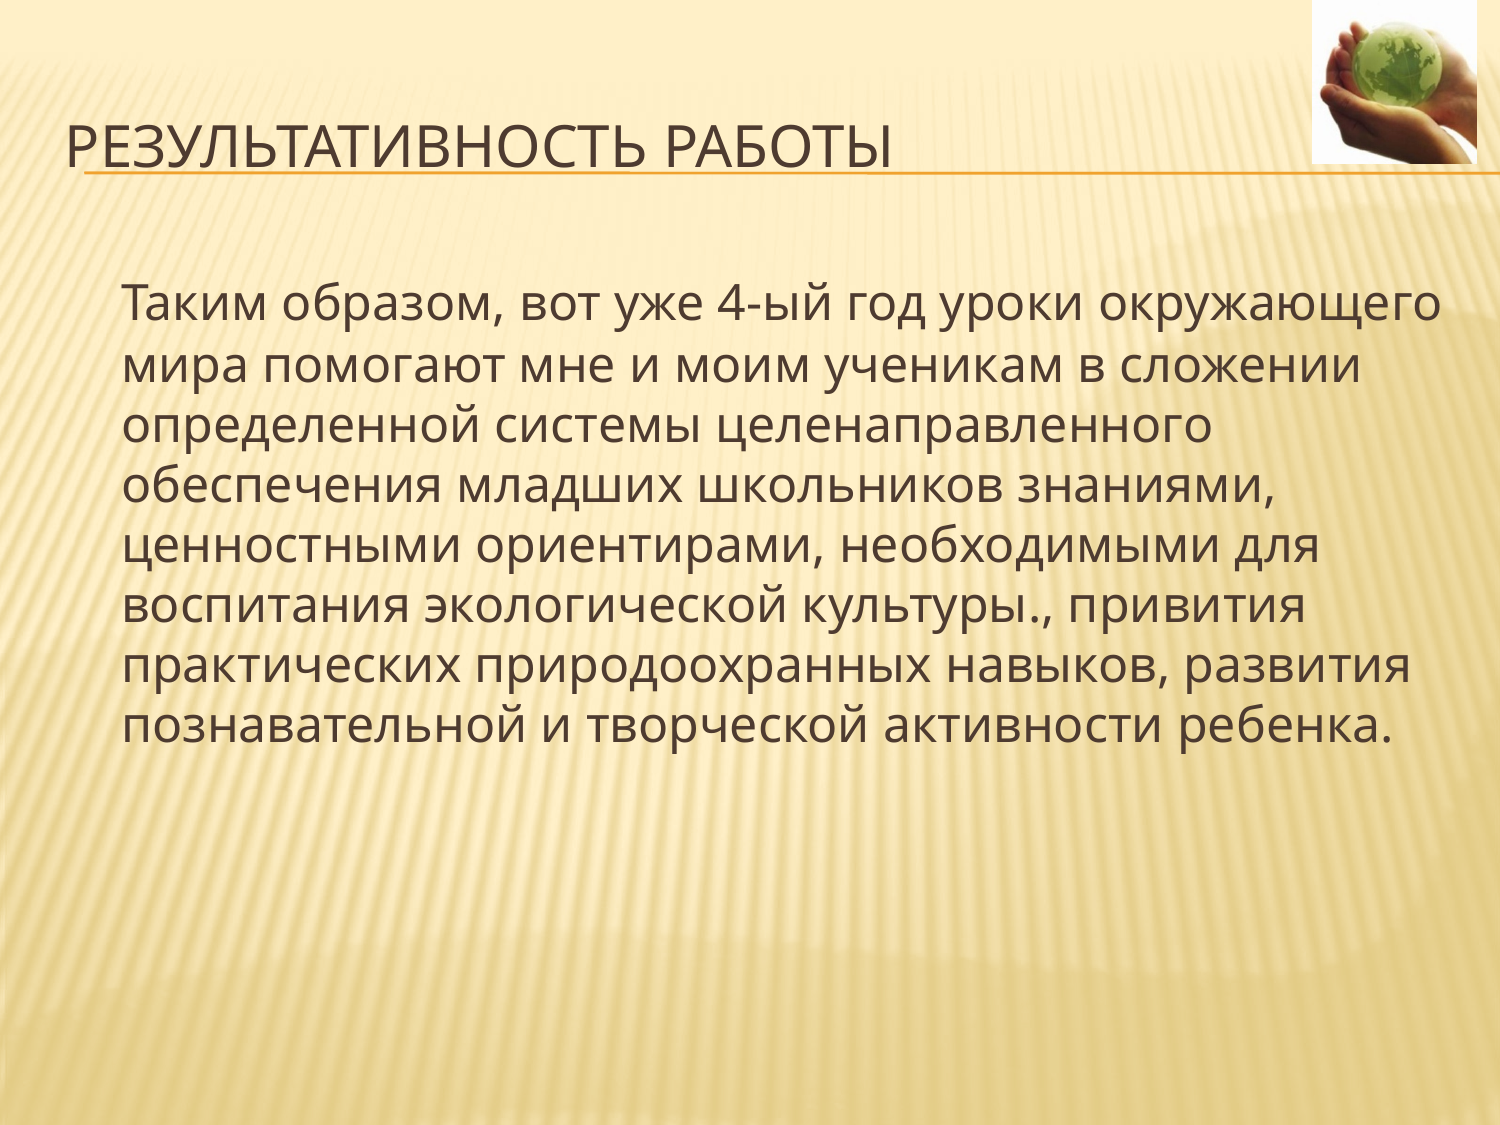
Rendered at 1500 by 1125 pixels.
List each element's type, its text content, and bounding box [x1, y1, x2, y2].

title Результативность работы [50, 75, 1475, 213]
picture [1312, 0, 1477, 165]
list Таким образом, вот уже 4-ый год уроки окружающего мира помогают мне и моим ученикам в сложении определенной системы целенаправленного обеспечения младших школьников знаниями, ценностными ориентирами, необходимыми для воспитания экологической культуры., привития практических природоохранных навыков, развития познавательной и творческой активности ребенка. [50, 254, 1475, 998]
